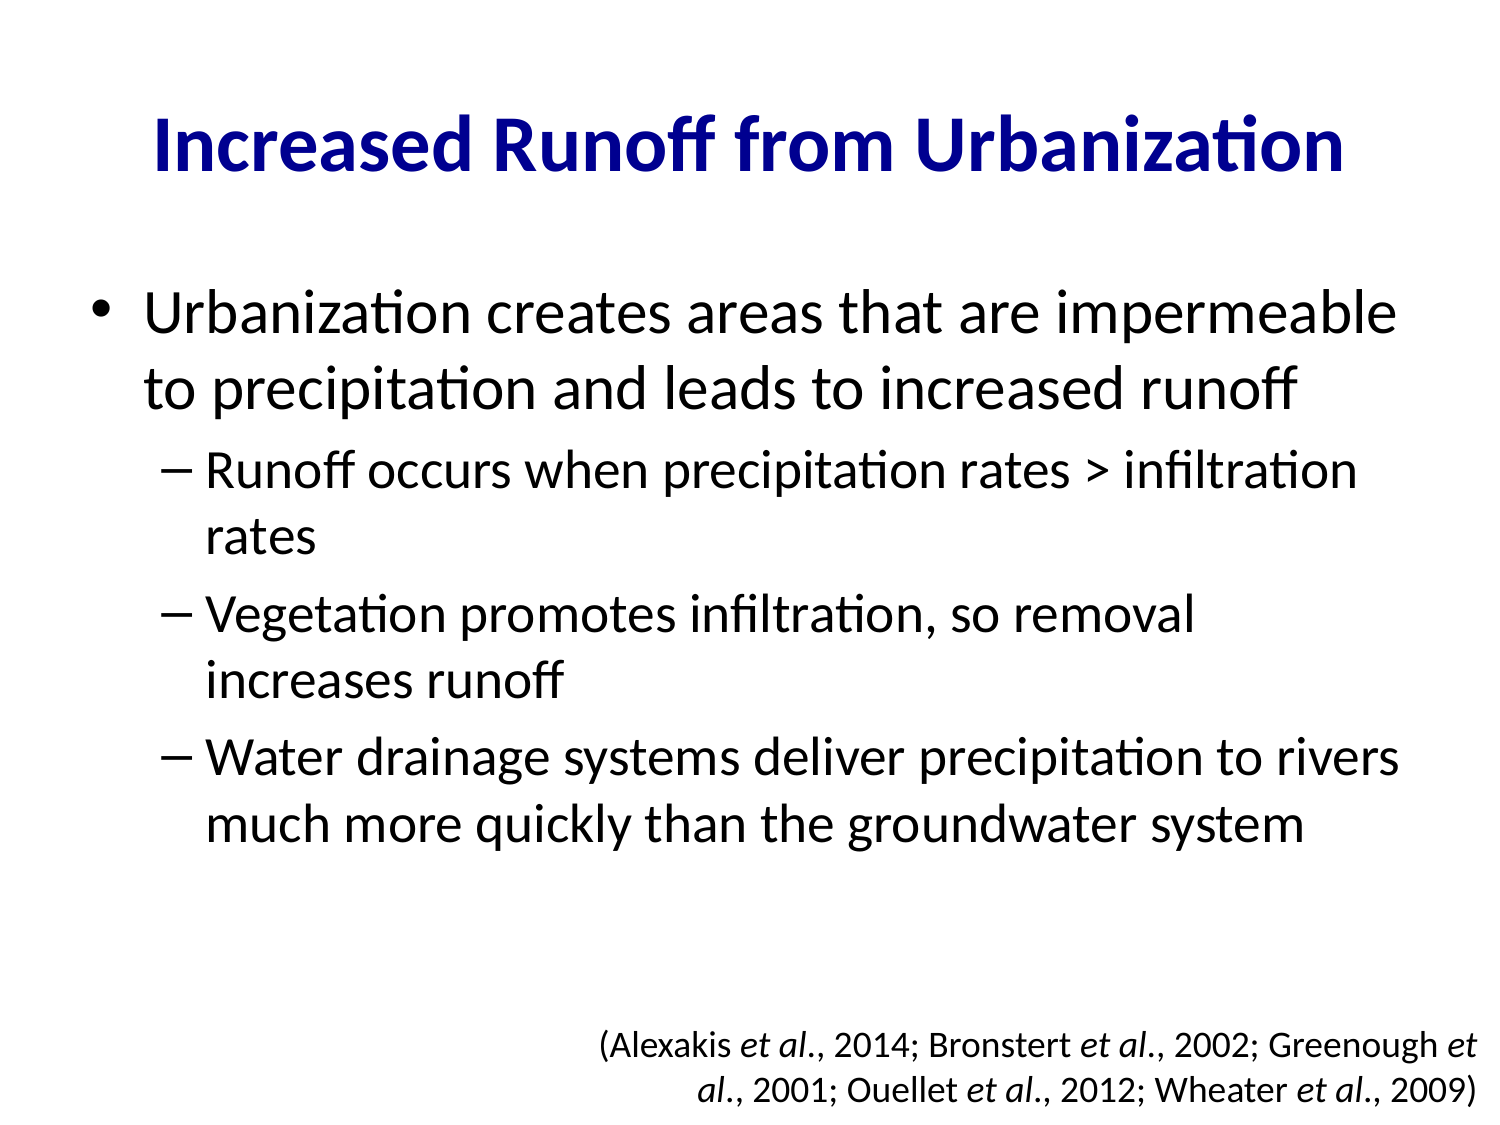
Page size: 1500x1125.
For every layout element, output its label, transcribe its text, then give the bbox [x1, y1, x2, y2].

title Increased Runoff from Urbanization [75, 45, 1425, 233]
list Urbanization creates areas that are impermeable to precipitation and leads to increased runoff Runoff occurs when precipitation rates > infiltration rates Vegetation promotes infiltration, so removal increases runoff Water drainage systems deliver precipitation to rivers much more quickly than the groundwater system [75, 262, 1425, 1005]
text_box (Alexakis et al., 2014; Bronstert et al., 2002; Greenough et al., 2001; Ouellet et al., 2012; Wheater et al., 2009) [583, 1012, 1493, 1118]
